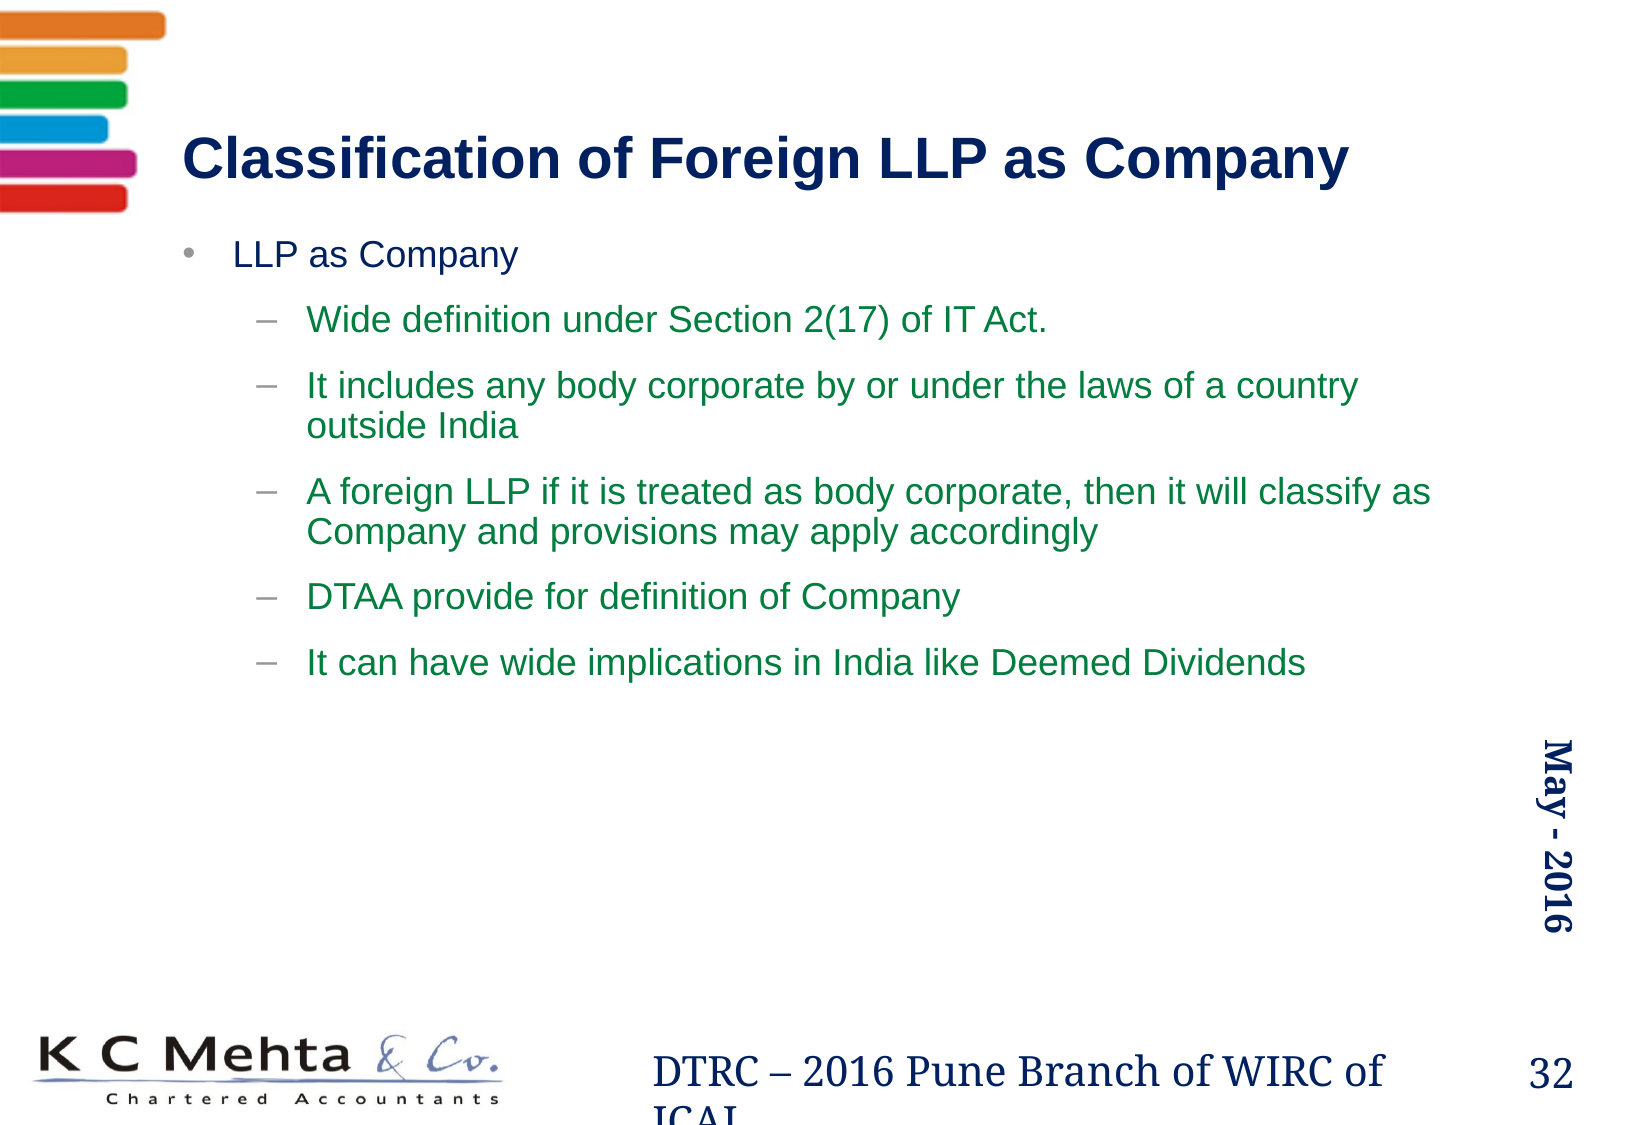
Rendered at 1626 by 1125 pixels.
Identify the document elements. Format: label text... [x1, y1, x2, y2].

picture [23, 1024, 513, 1114]
title Classification of Foreign LLP as Company [162, 24, 1463, 200]
picture [0, 2, 183, 238]
slide_number 32 [1513, 1039, 1625, 1106]
list LLP as Company Wide definition under Section 2(17) of IT Act. It includes any body corporate by or under the laws of a country outside India A foreign LLP if it is treated as body corporate, then it will classify as Company and provisions may apply accordingly DTAA provide for definition of Company It can have wide implications in India like Deemed Dividends [162, 224, 1463, 1013]
